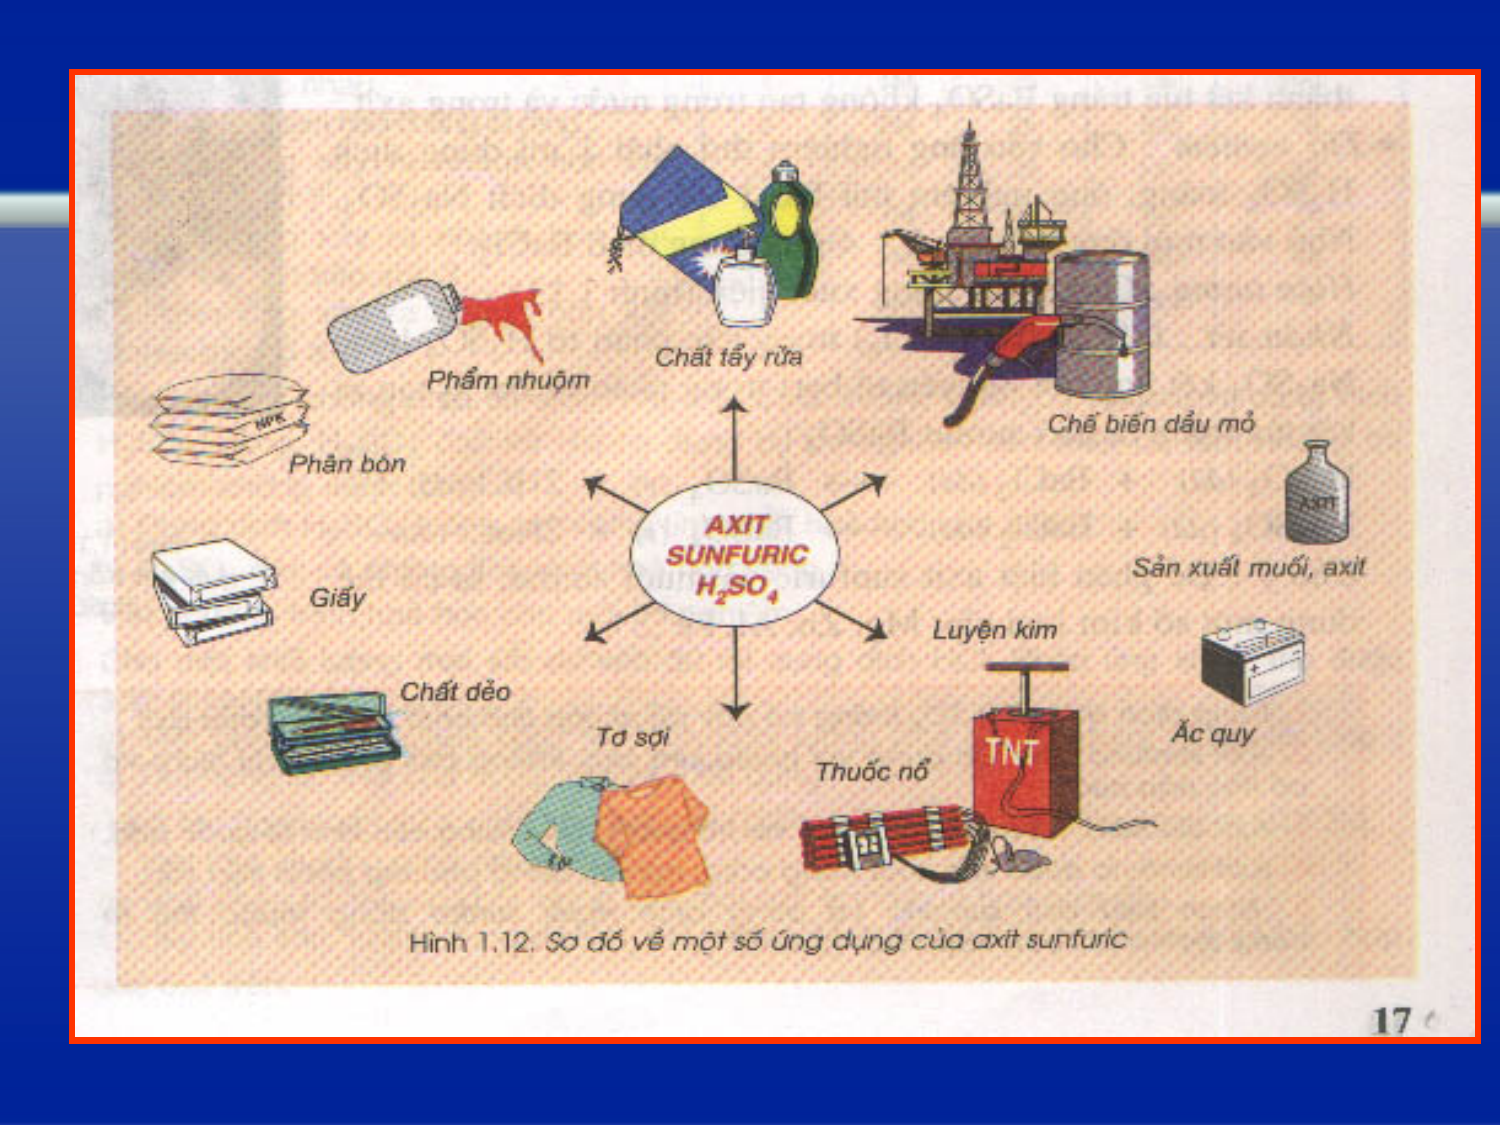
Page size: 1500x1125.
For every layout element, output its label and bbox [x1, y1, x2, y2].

text_box [0, 0, 1500, 1125]
